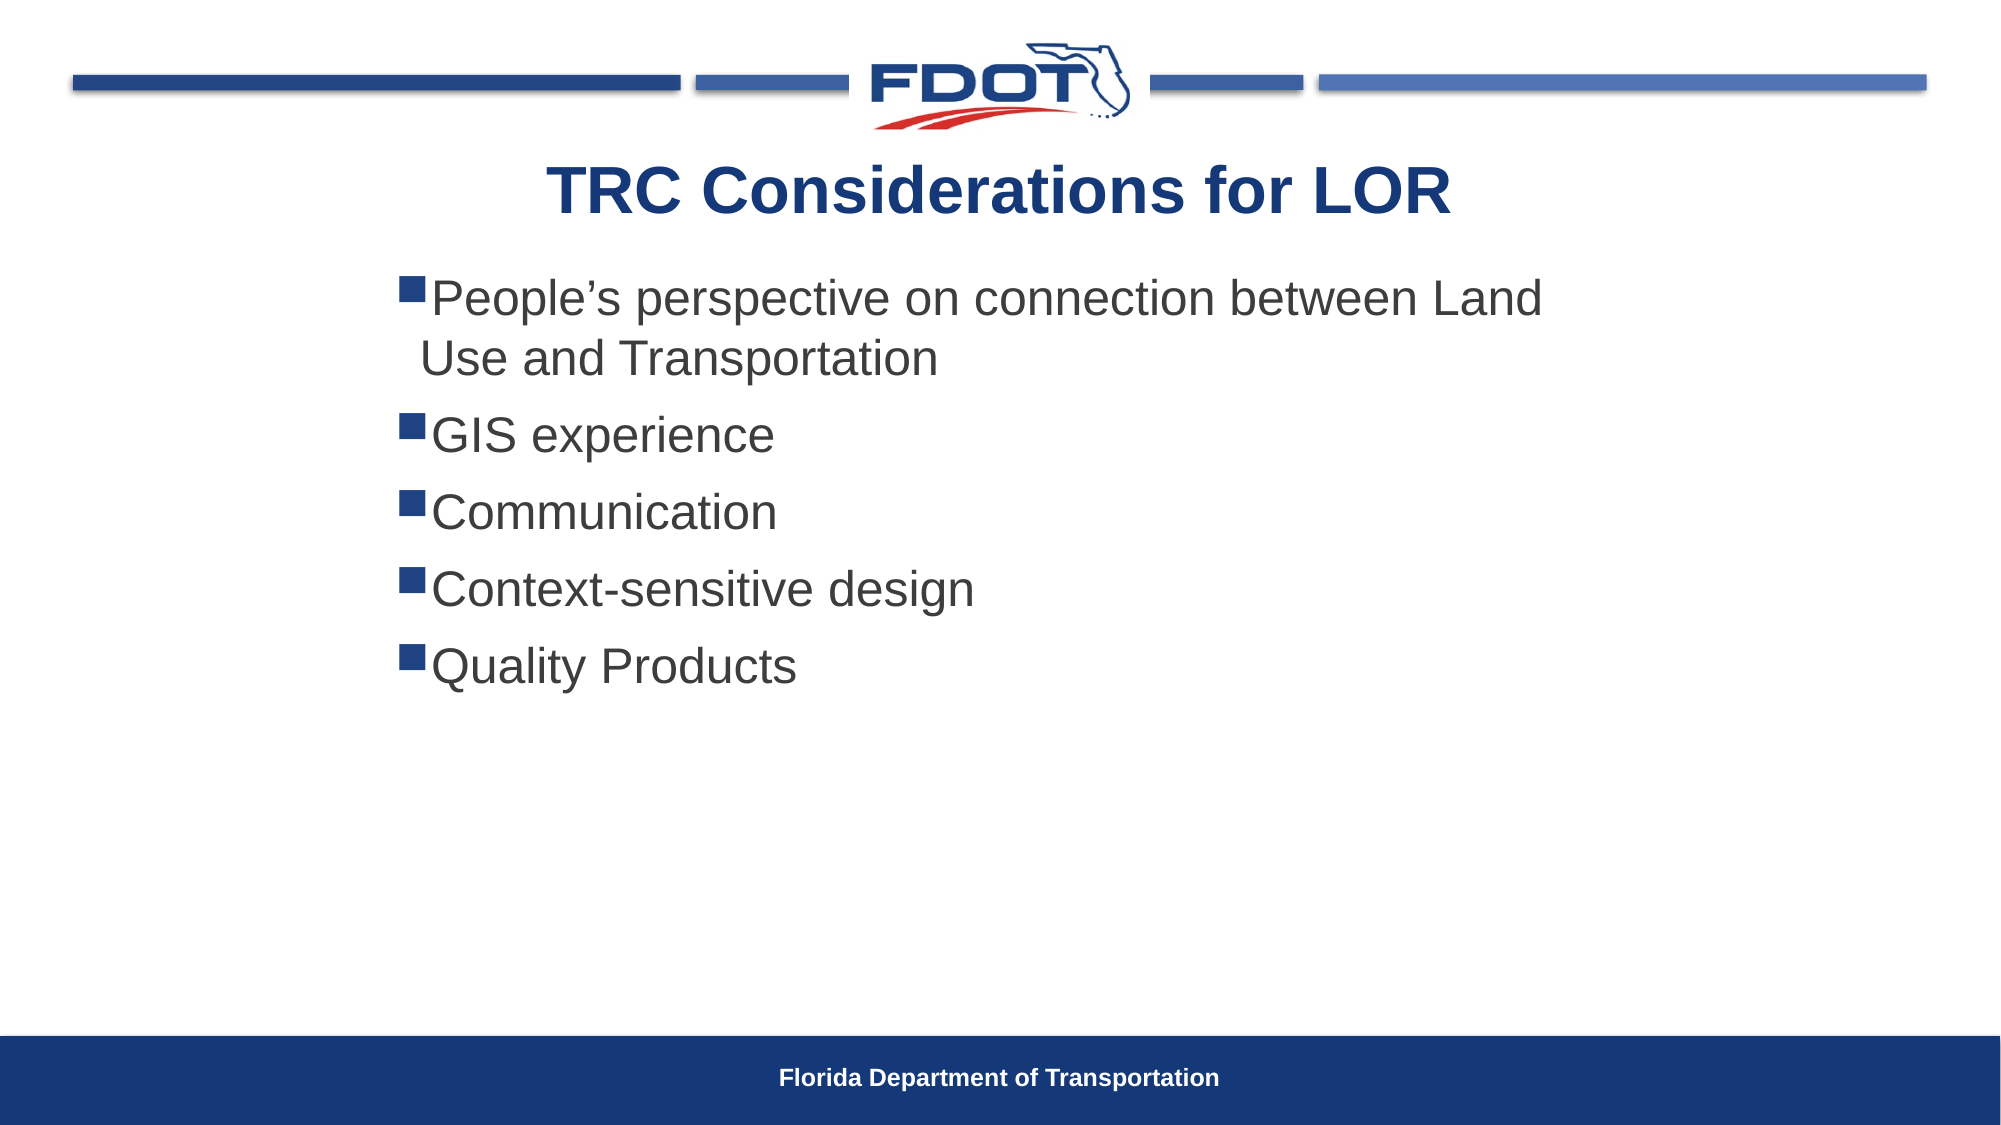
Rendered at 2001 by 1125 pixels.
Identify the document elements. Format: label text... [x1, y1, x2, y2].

title TRC Considerations for LOR [321, 139, 1679, 240]
picture [849, 34, 1150, 138]
list People’s perspective on connection between Land Use and Transportation GIS experience Communication Context-sensitive design Quality Products [321, 187, 1593, 985]
